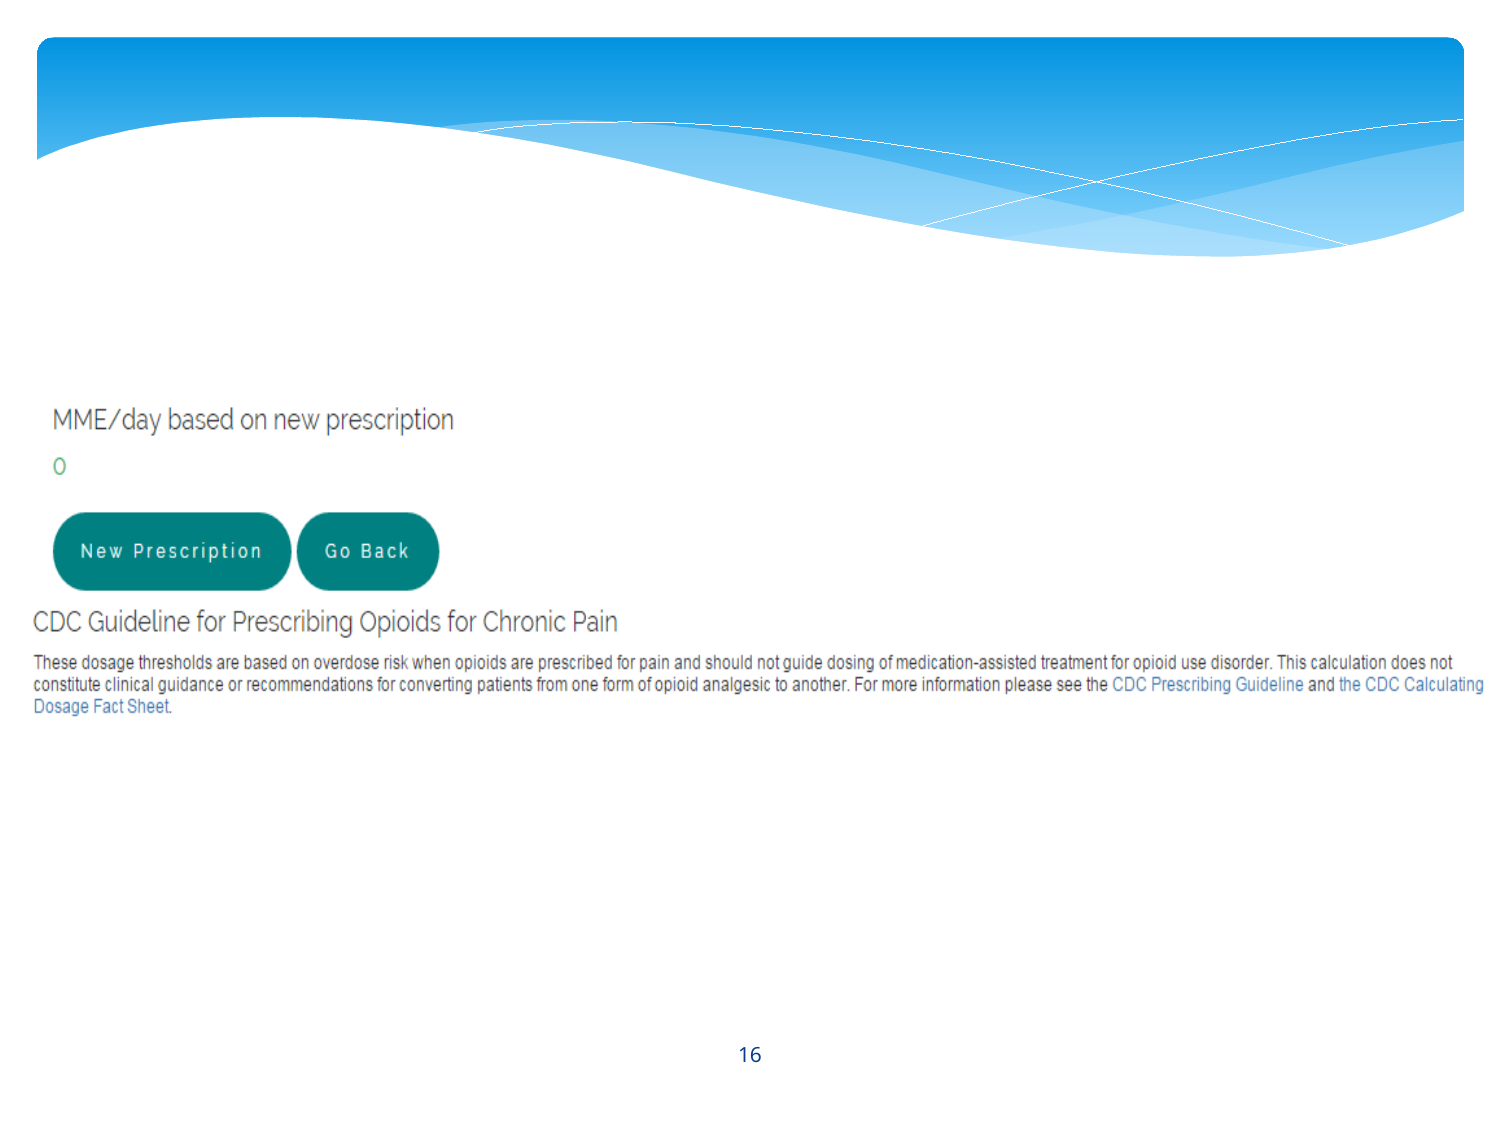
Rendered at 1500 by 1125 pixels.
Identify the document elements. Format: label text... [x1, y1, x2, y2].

picture [0, 392, 1500, 733]
slide_number 16 [654, 1025, 846, 1086]
